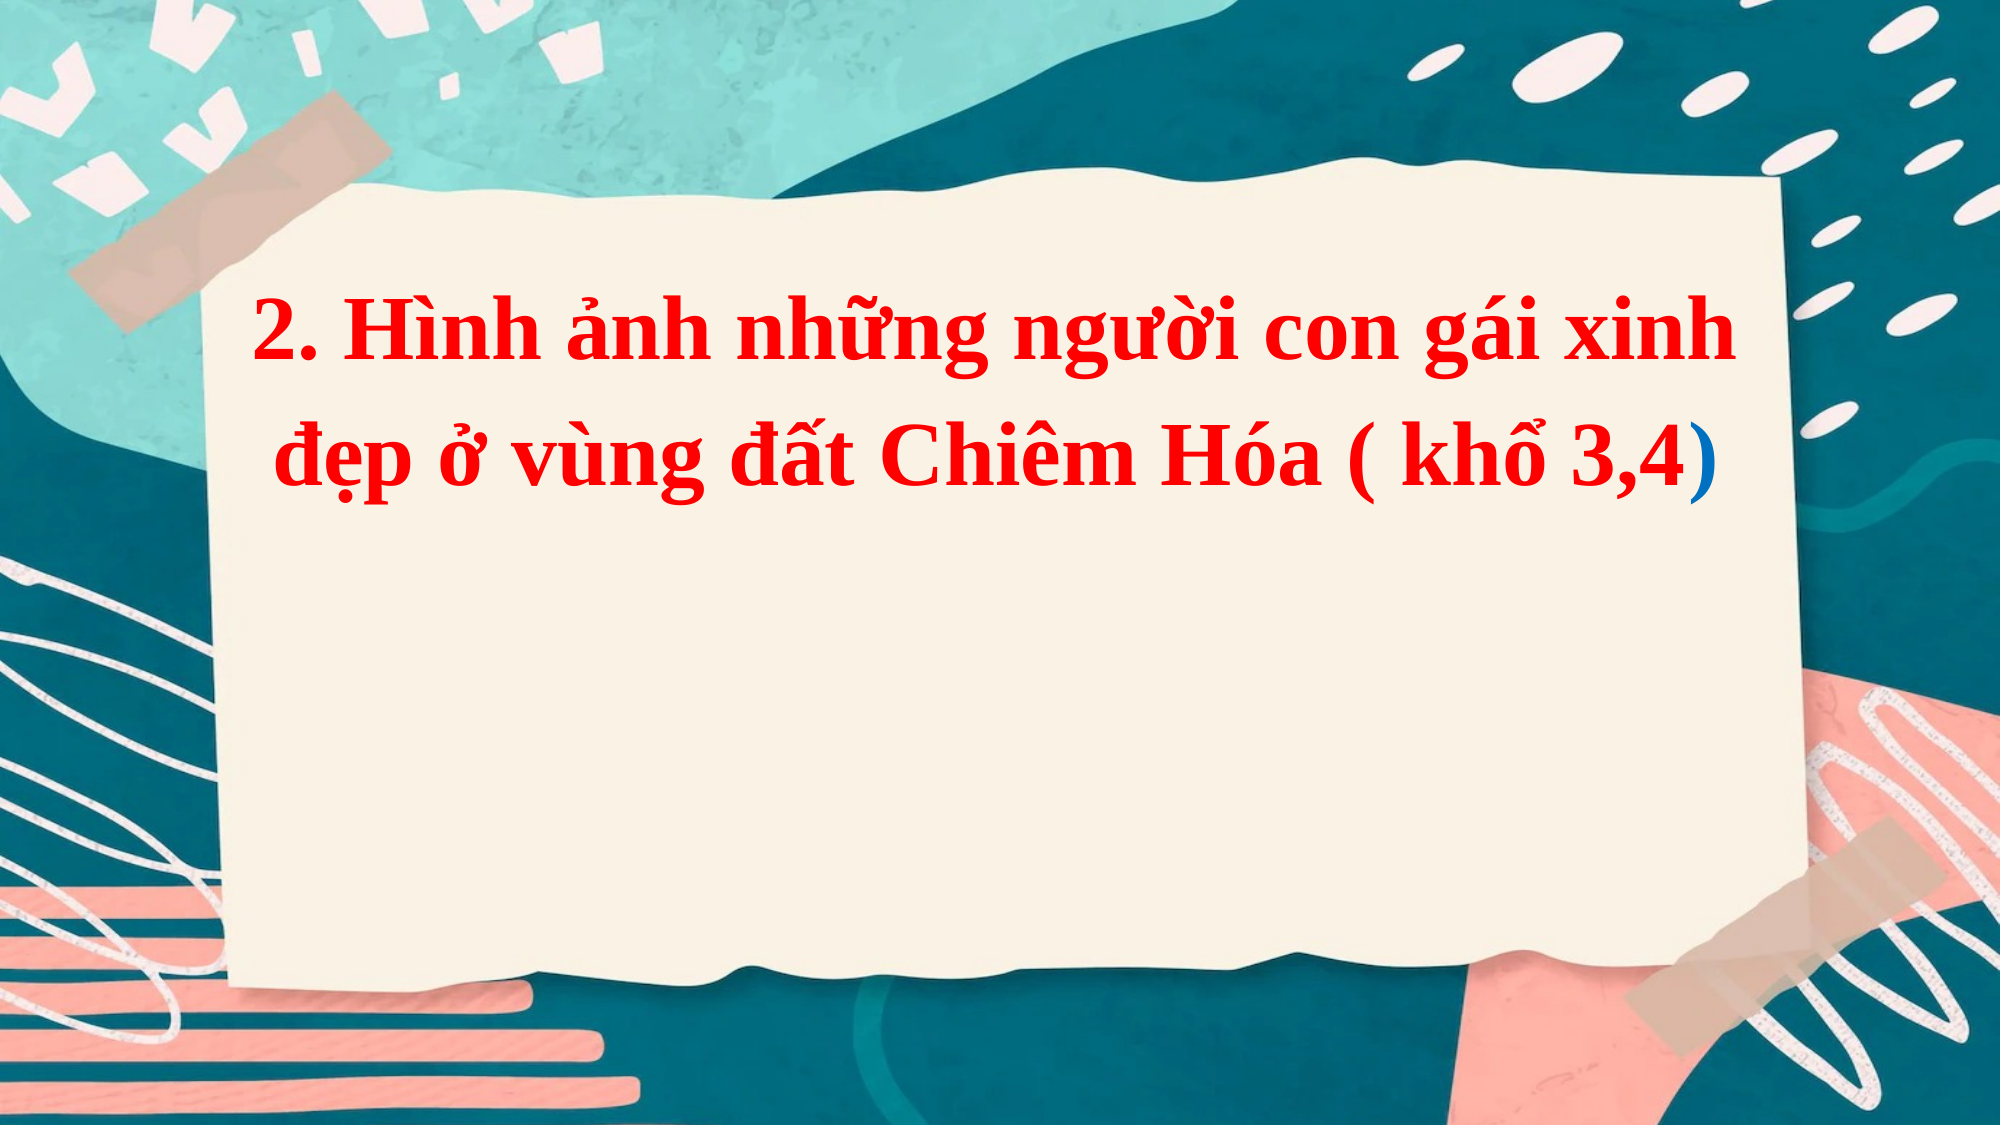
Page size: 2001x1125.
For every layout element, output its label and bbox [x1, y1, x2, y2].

list [0, 0, 2000, 1125]
